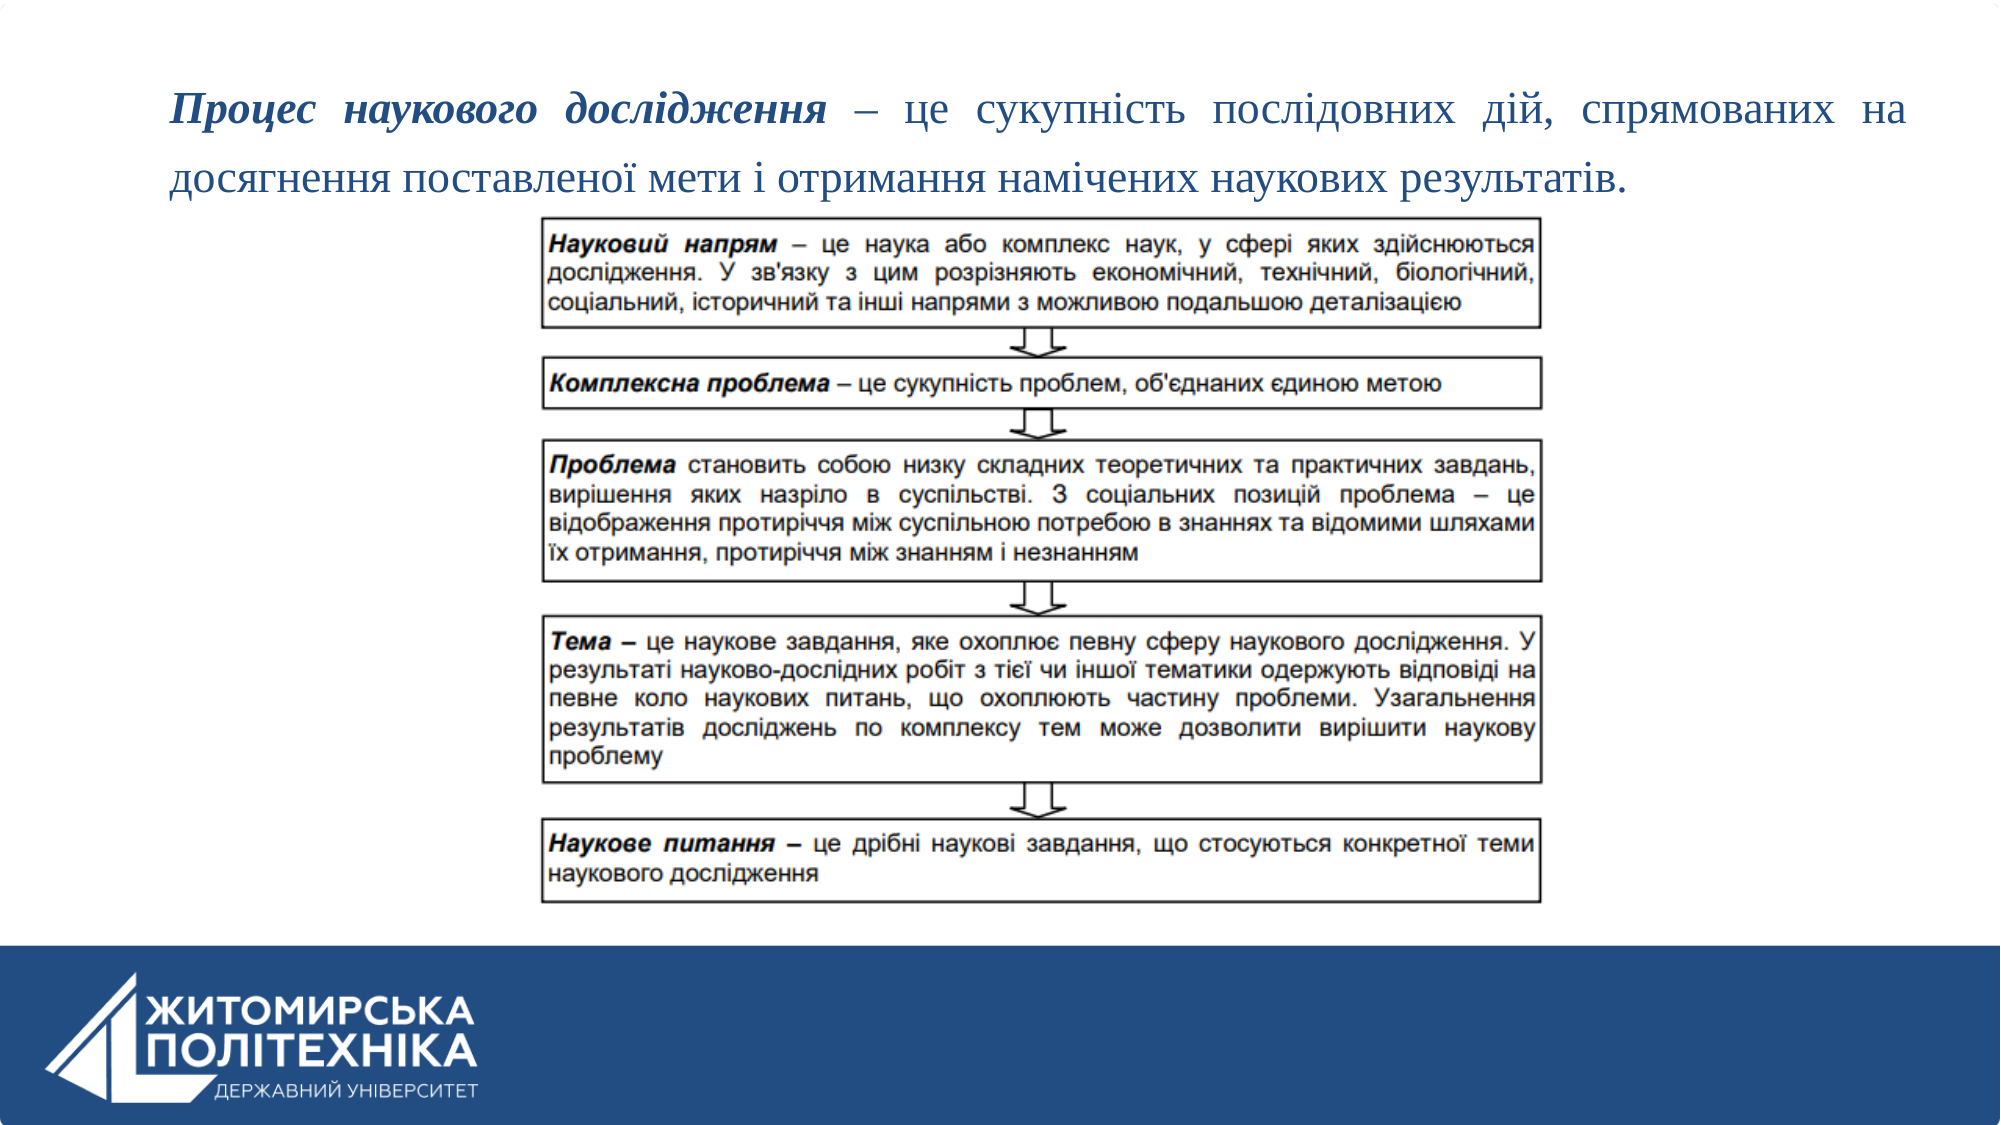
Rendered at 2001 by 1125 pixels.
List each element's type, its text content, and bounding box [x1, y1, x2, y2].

picture [0, 3, 2000, 1125]
text_box Процес наукового дослідження – це сукупність послідовних дій, спрямованих на досягнення поставленої мети і отримання намічених наукових результатів. [154, 56, 1923, 209]
